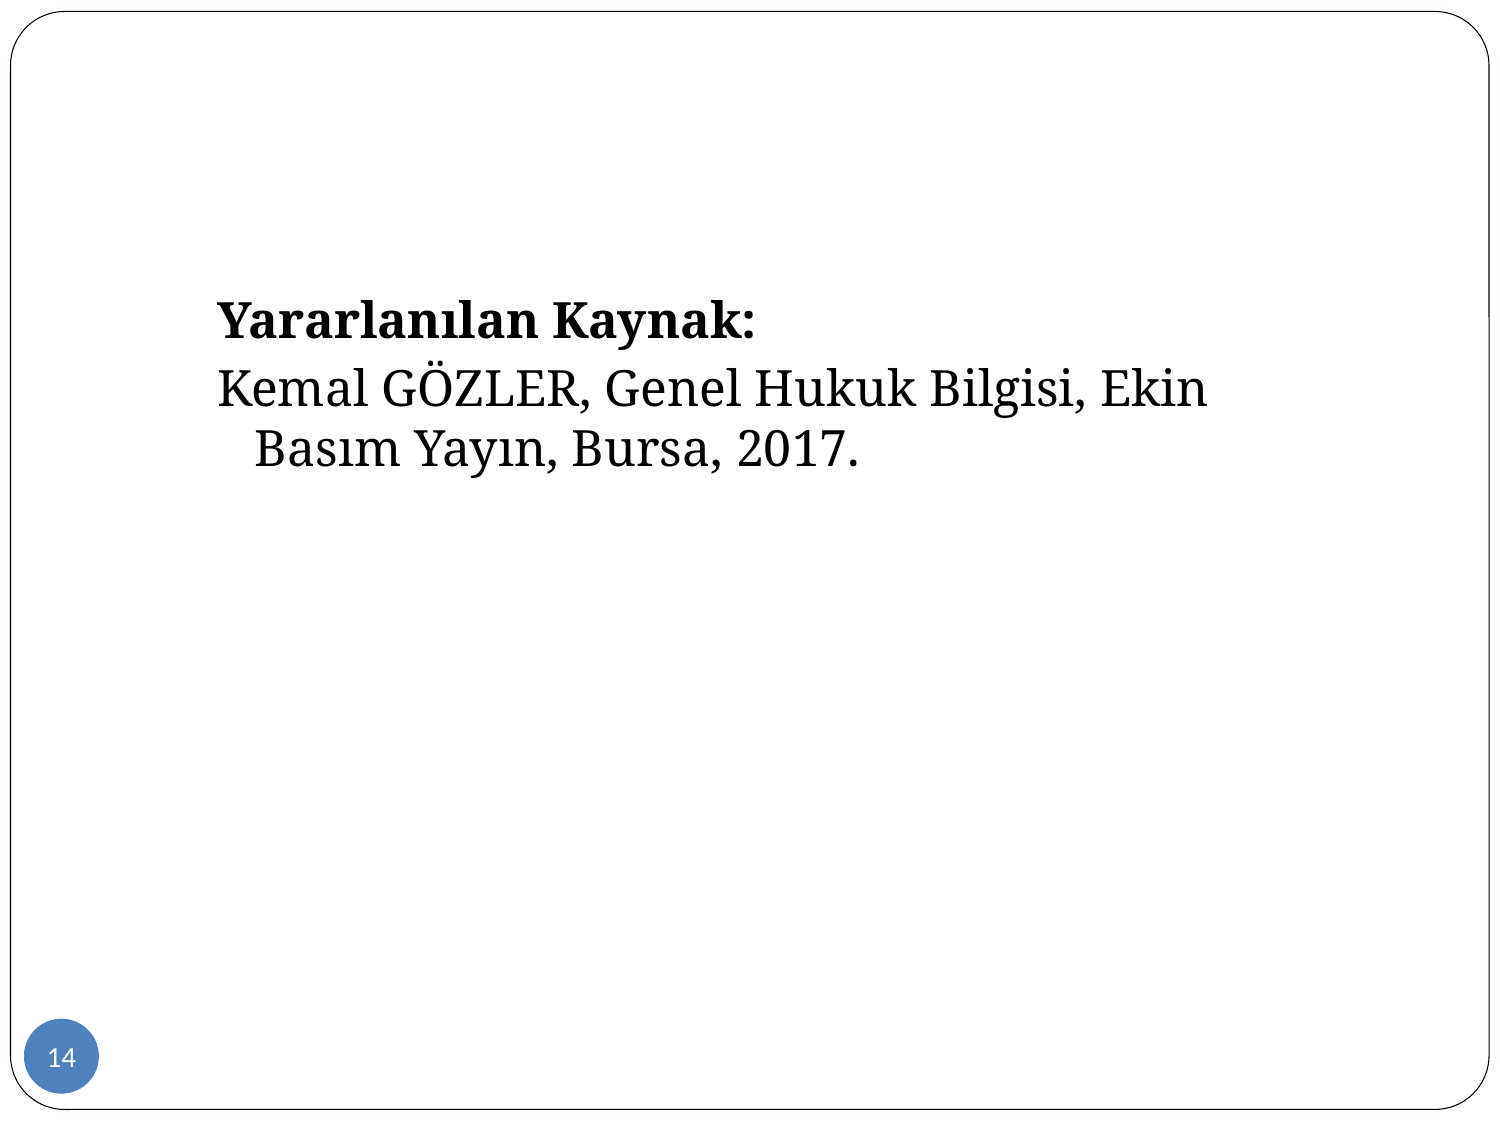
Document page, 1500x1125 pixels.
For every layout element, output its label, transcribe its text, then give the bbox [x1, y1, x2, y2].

slide_number 14 [23, 1018, 99, 1094]
list Yararlanılan Kaynak: Kemal GÖZLER, Genel Hukuk Bilgisi, Ekin Basım Yayın, Bursa, 2017. [150, 208, 1317, 988]
